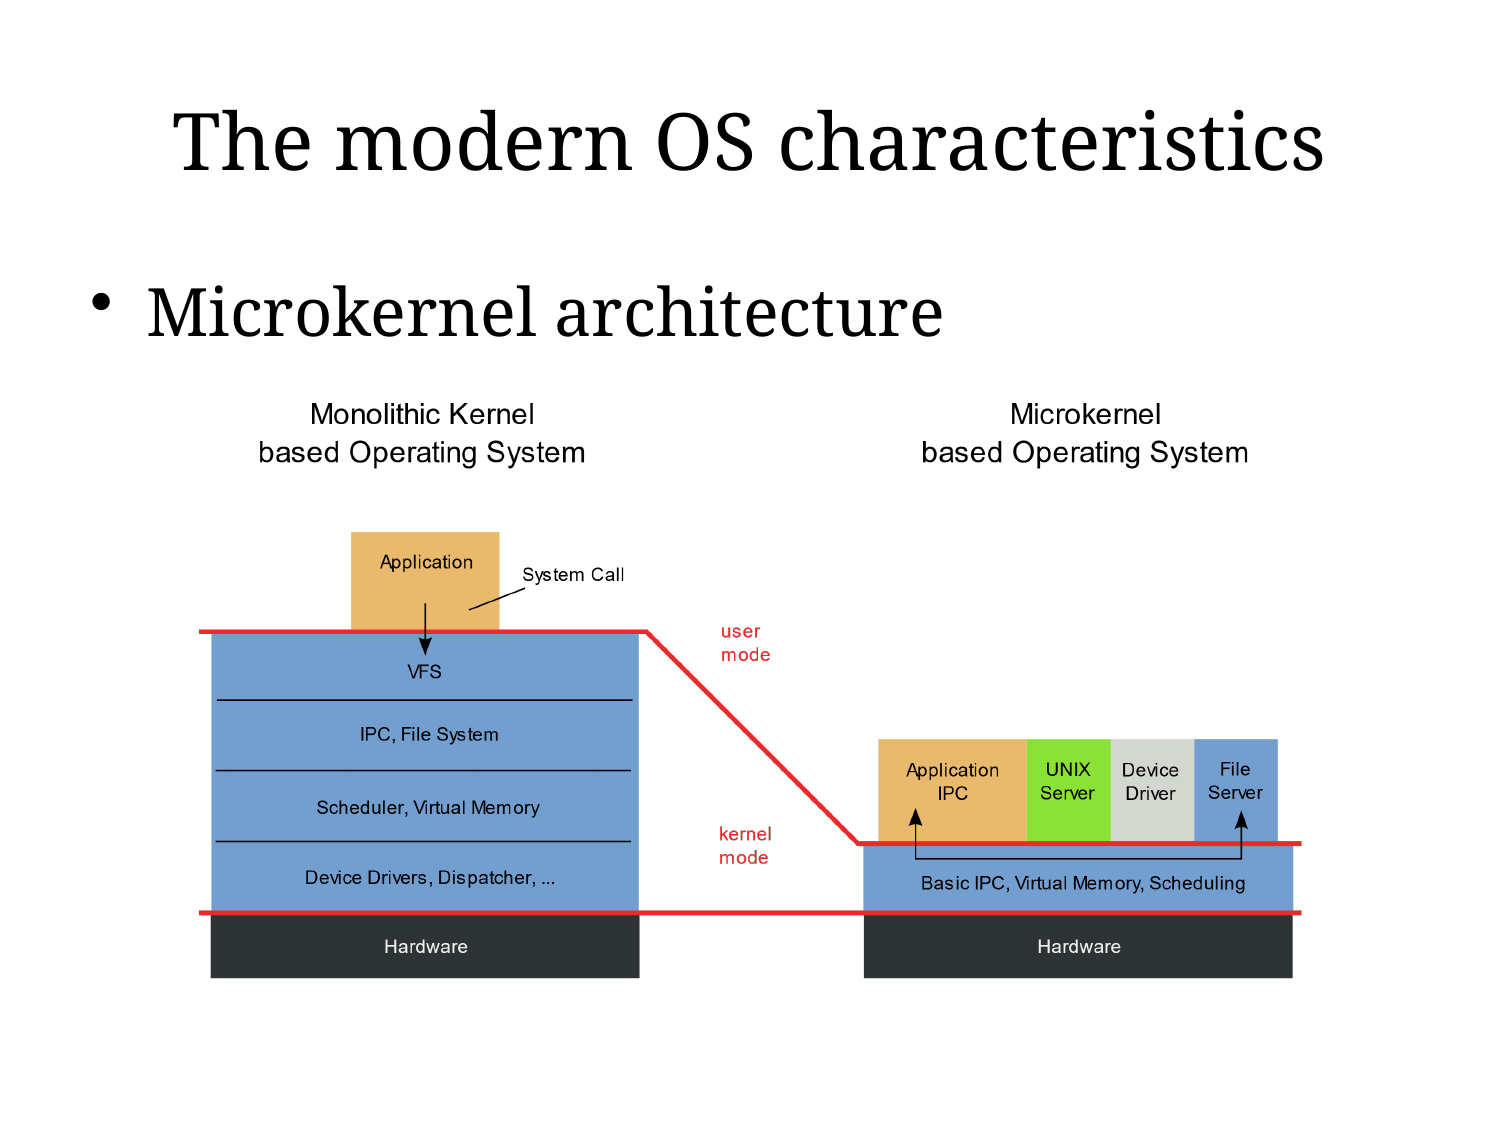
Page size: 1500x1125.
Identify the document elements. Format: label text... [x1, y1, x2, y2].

picture [163, 377, 1337, 1004]
list Microkernel architecture [75, 262, 1425, 1005]
title The modern OS characteristics [75, 45, 1425, 233]
